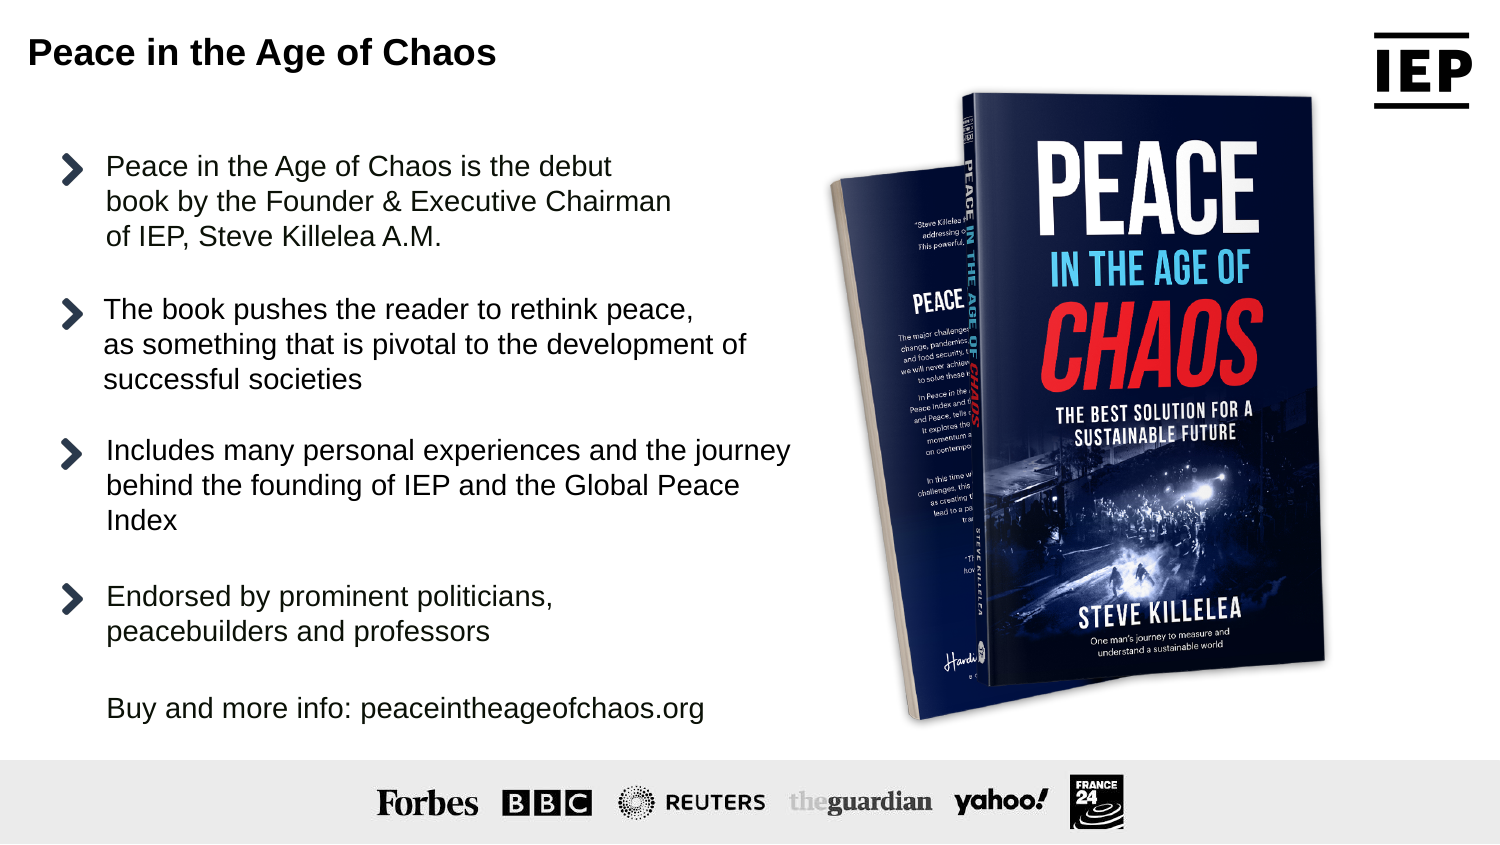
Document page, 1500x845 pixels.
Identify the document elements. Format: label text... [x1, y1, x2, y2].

picture [62, 583, 83, 615]
text_box Buy and more info: peaceintheageofchaos.org [95, 683, 784, 737]
text_box Endorsed by prominent politicians, peacebuilders and professors [95, 572, 784, 626]
picture [371, 0, 1473, 834]
text_box Includes many personal experiences and the journey behind the founding of IEP and the Global Peace Index [91, 423, 784, 522]
text_box The book pushes the reader to rethink peace, as something that is pivotal to the development of successful societies [88, 282, 784, 382]
picture [62, 298, 83, 331]
picture [61, 438, 82, 470]
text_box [62, 141, 1094, 195]
text_box [0, 760, 1500, 844]
text_box Peace in the Age of Chaos [27, 32, 753, 78]
